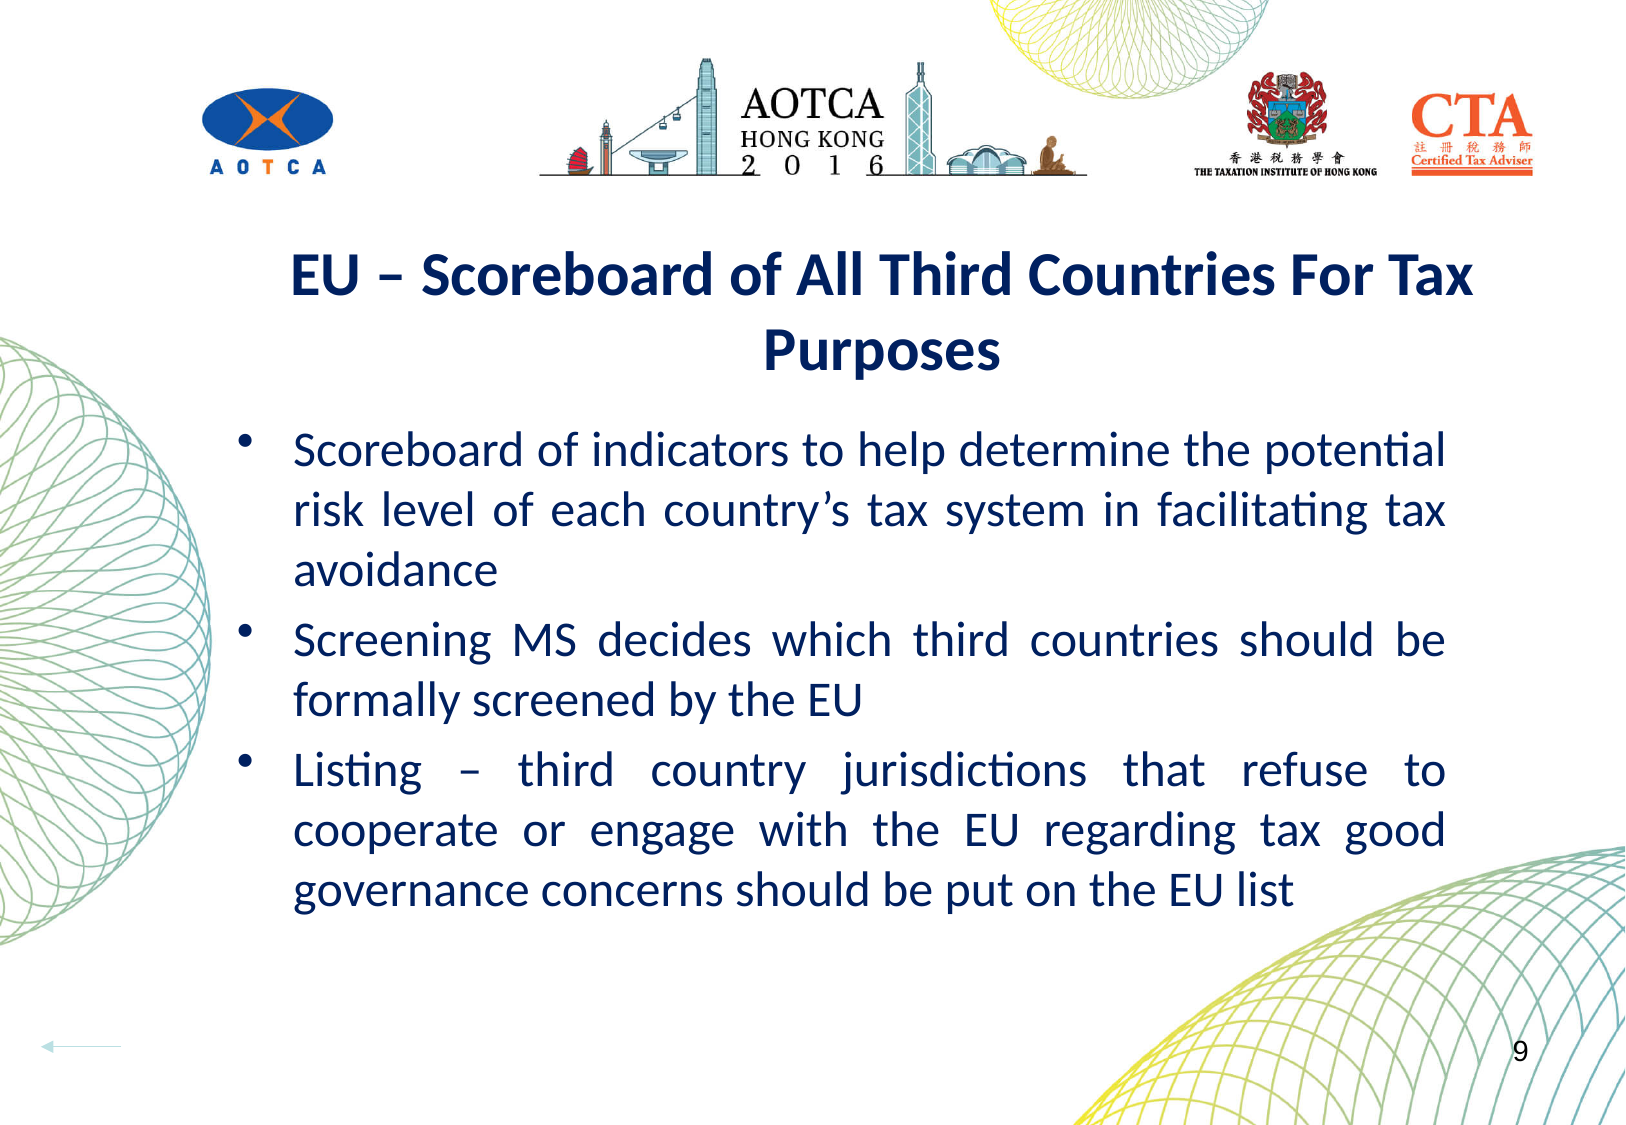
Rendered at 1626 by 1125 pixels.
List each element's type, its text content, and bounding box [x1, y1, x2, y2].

list Scoreboard of indicators to help determine the potential risk level of each country’s tax system in facilitating tax avoidance Screening MS decides which third countries should be formally screened by the EU Listing – third country jurisdictions that refuse to cooperate or engage with the EU regarding tax good governance concerns should be put on the EU list [221, 408, 1463, 965]
slide_number 9 [1164, 1024, 1544, 1103]
title EU – Scoreboard of All Third Countries For Tax Purposes [221, 206, 1544, 409]
picture [0, 0, 1626, 1125]
